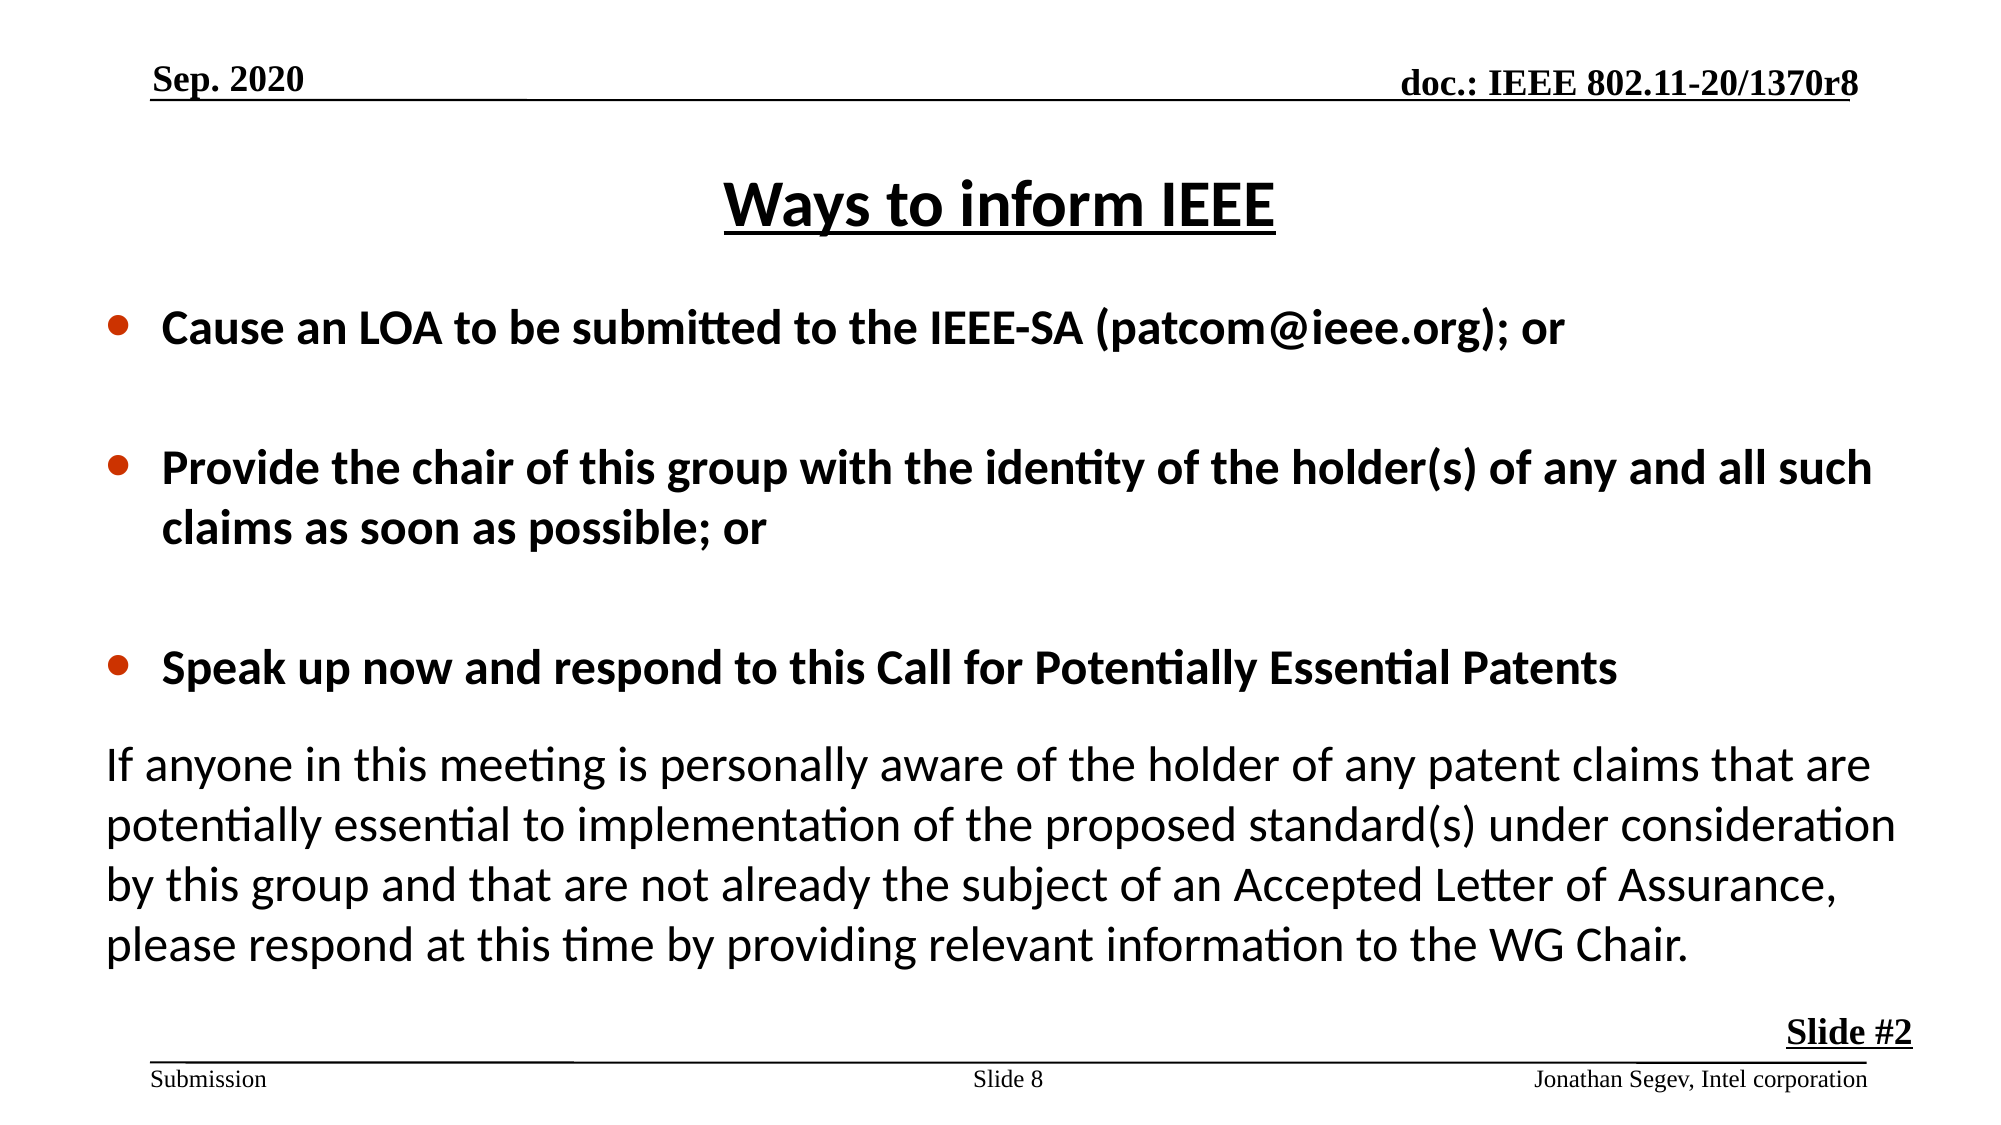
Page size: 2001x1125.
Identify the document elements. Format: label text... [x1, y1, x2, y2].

title Ways to inform IEEE [149, 112, 1850, 286]
list Cause an LOA to be submitted to the IEEE-SA (patcom@ieee.org); or Provide the chair of this group with the identity of the holder(s) of any and all such claims as soon as possible; or Speak up now and respond to this Call for Potentially Essential Patents If anyone in this meeting is personally aware of the holder of any patent claims that are potentially essential to implementation of the proposed standard(s) under consideration by this group and that are not already the subject of an Accepted Letter of Assurance, please respond at this time by providing relevant information to the WG Chair. [90, 286, 1946, 1000]
text_box Slide #2 [1771, 999, 1928, 1060]
slide_number Slide 8 [950, 1061, 1067, 1123]
footer Jonathan Segev, Intel corporation [1171, 1061, 1869, 1093]
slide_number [152, 54, 563, 100]
